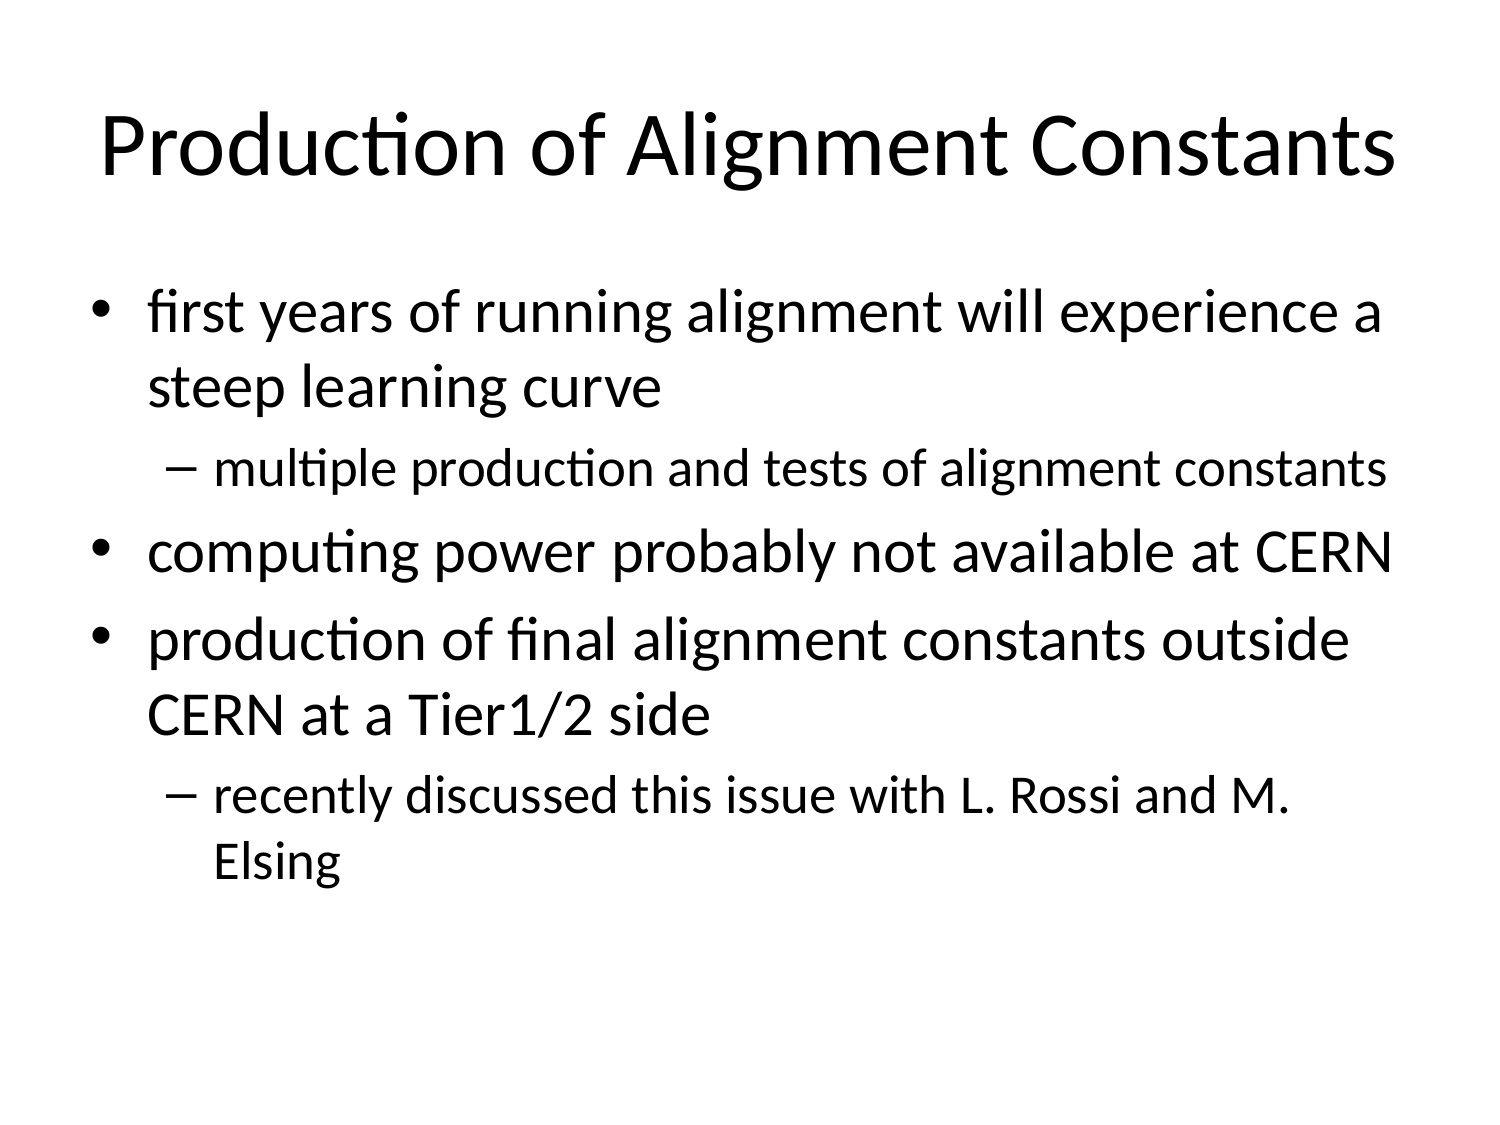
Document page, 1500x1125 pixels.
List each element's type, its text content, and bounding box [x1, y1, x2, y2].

list first years of running alignment will experience a steep learning curve multiple production and tests of alignment constants computing power probably not available at CERN production of final alignment constants outside CERN at a Tier1/2 side recently discussed this issue with L. Rossi and M. Elsing [75, 262, 1425, 1005]
title Production of Alignment Constants [75, 45, 1425, 233]
